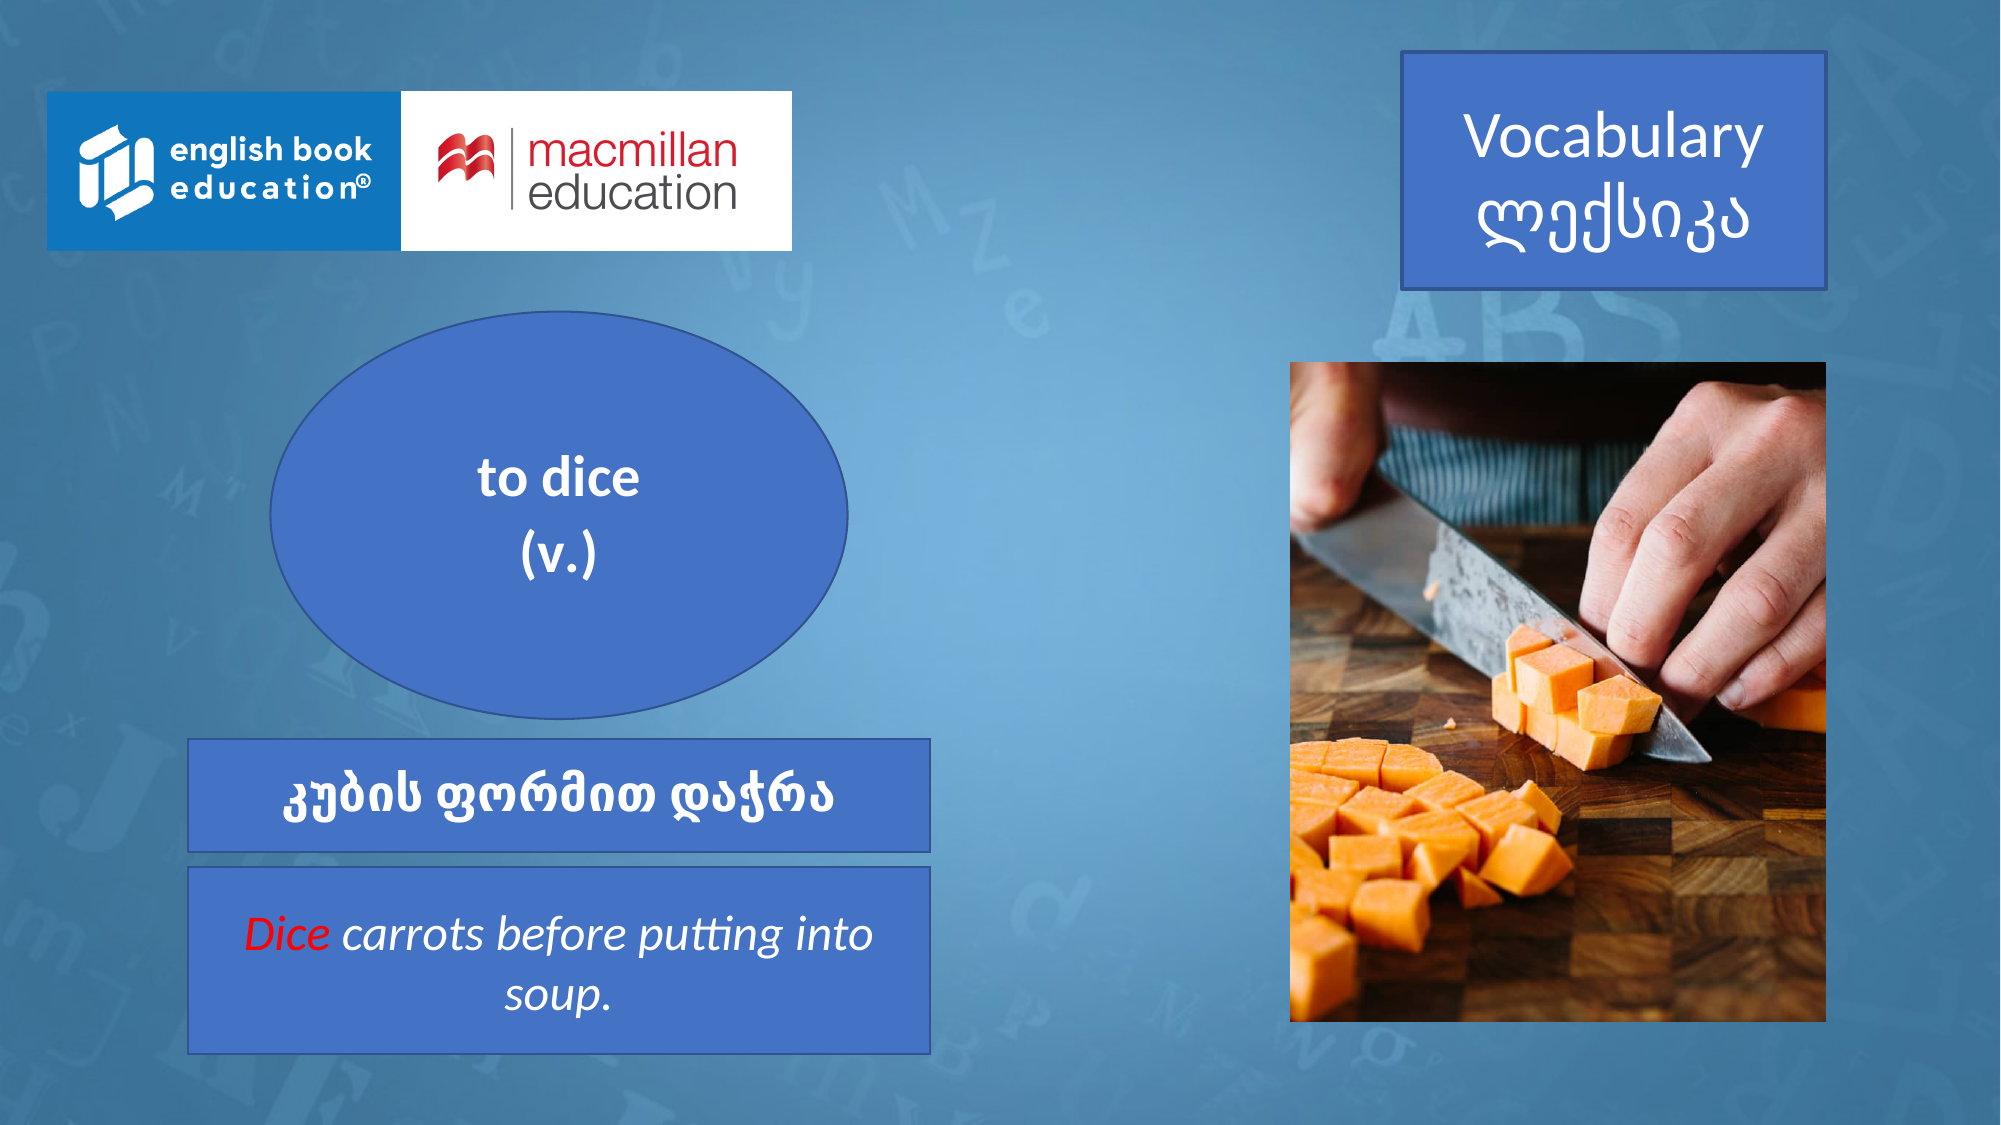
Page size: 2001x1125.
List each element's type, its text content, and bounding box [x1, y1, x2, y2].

text_box to dice (v.) [270, 311, 848, 719]
text_box Dice carrots before putting into soup. [187, 867, 931, 1055]
text_box კუბის ფორმით დაჭრა [187, 739, 931, 852]
text_box Vocabulary ლექსიკა [1400, 50, 1828, 291]
picture [0, 0, 2001, 1125]
